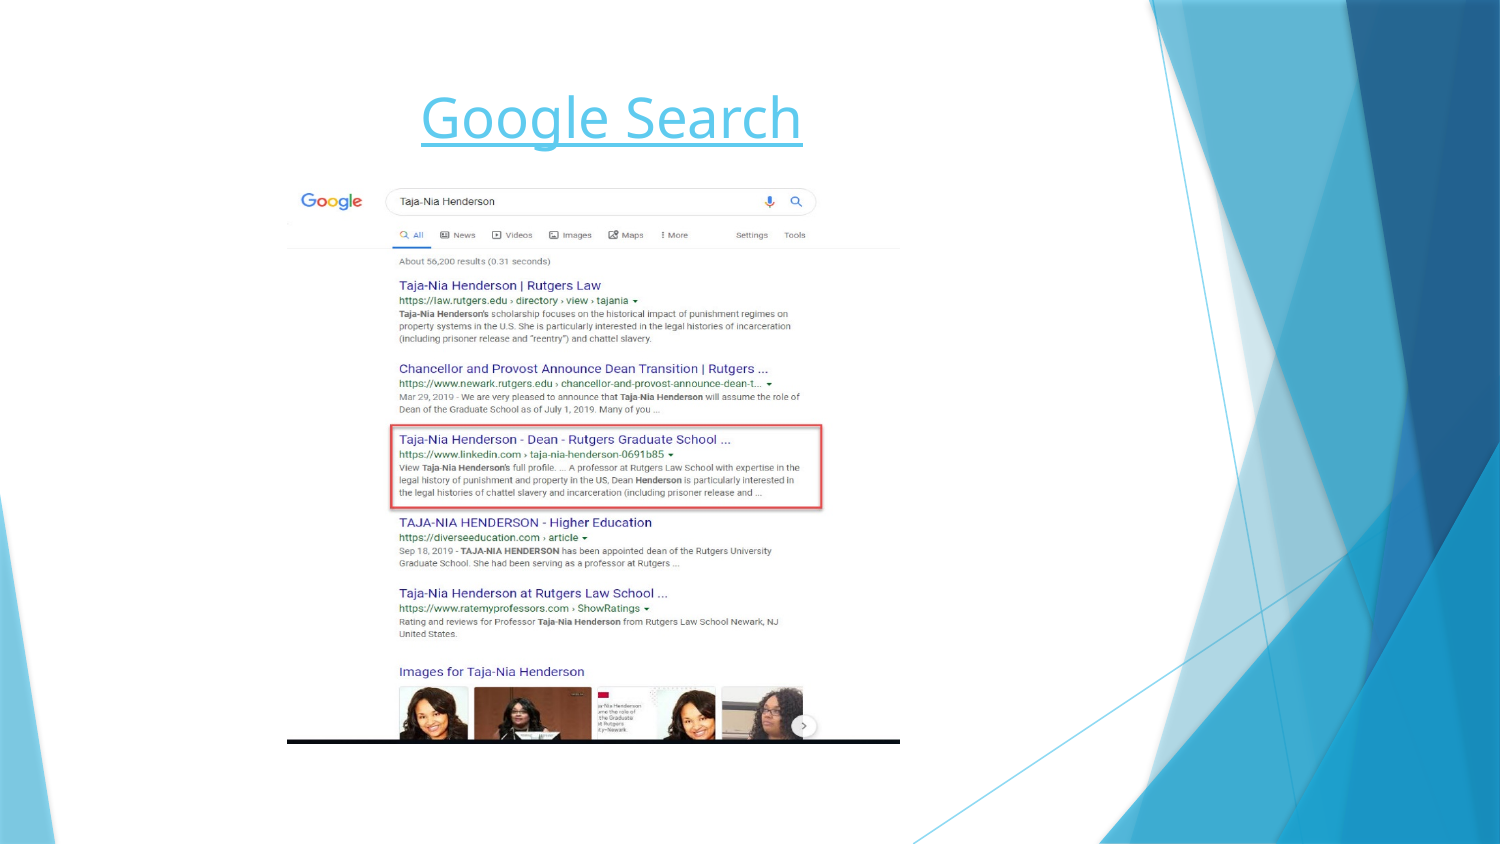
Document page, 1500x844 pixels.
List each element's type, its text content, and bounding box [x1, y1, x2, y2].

title Google Search [83, 75, 1141, 238]
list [286, 188, 901, 744]
